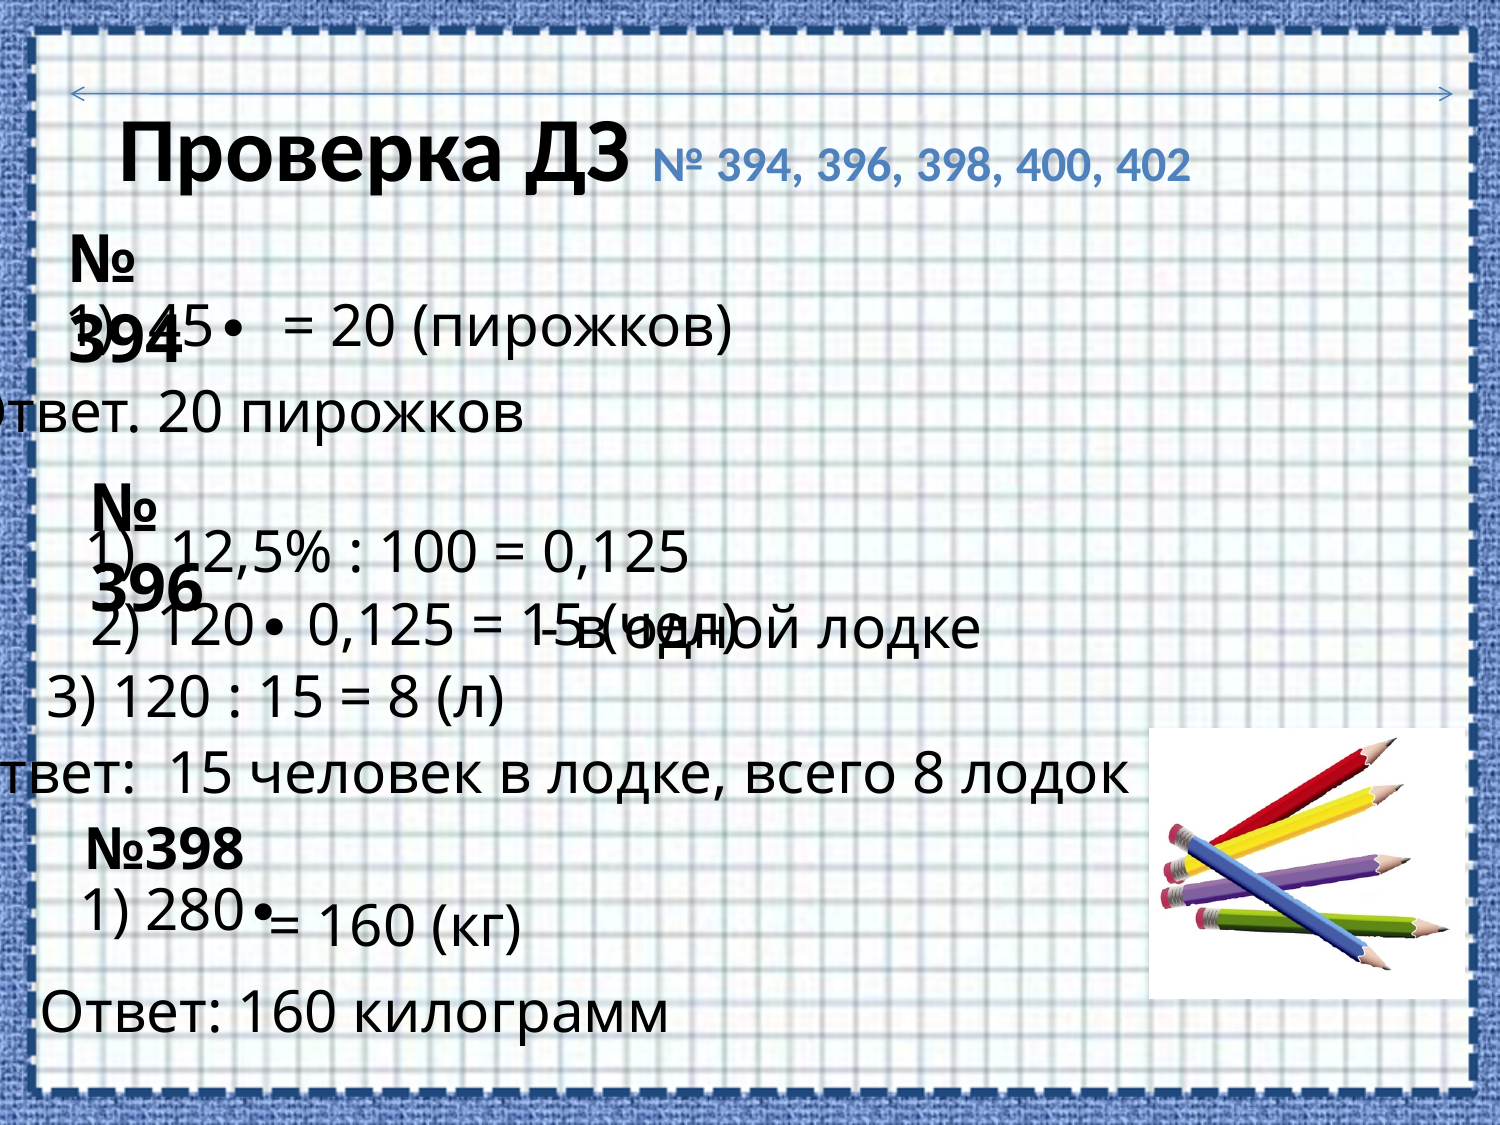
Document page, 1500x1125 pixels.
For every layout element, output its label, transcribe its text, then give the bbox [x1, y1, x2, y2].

text_box 3) 120 : 15 = 8 (л) [31, 651, 521, 728]
list № 394 [53, 207, 256, 303]
picture [0, 0, 1500, 1125]
picture [187, 892, 202, 906]
text_box = 160 (кг) [253, 880, 538, 966]
text_box № 396 [75, 457, 276, 506]
text_box - в одной лодке [525, 582, 998, 668]
text_box Ответ. 20 пирожков [0, 366, 653, 452]
picture [186, 910, 203, 926]
text_box №398 [70, 804, 260, 889]
text_box 2) 120∙ 0,125 = 15 (чел) [60, 579, 811, 665]
title Проверка ДЗ № 394, 396, 398, 400, 402 [61, 51, 1412, 239]
picture [220, 892, 237, 926]
text_box Ответ: 15 человек в лодке, всего 8 лодок [0, 728, 1145, 813]
text_box 12,5% : 100 = 0,125 [70, 506, 821, 582]
text_box Ответ: 160 килограмм [25, 966, 702, 1052]
